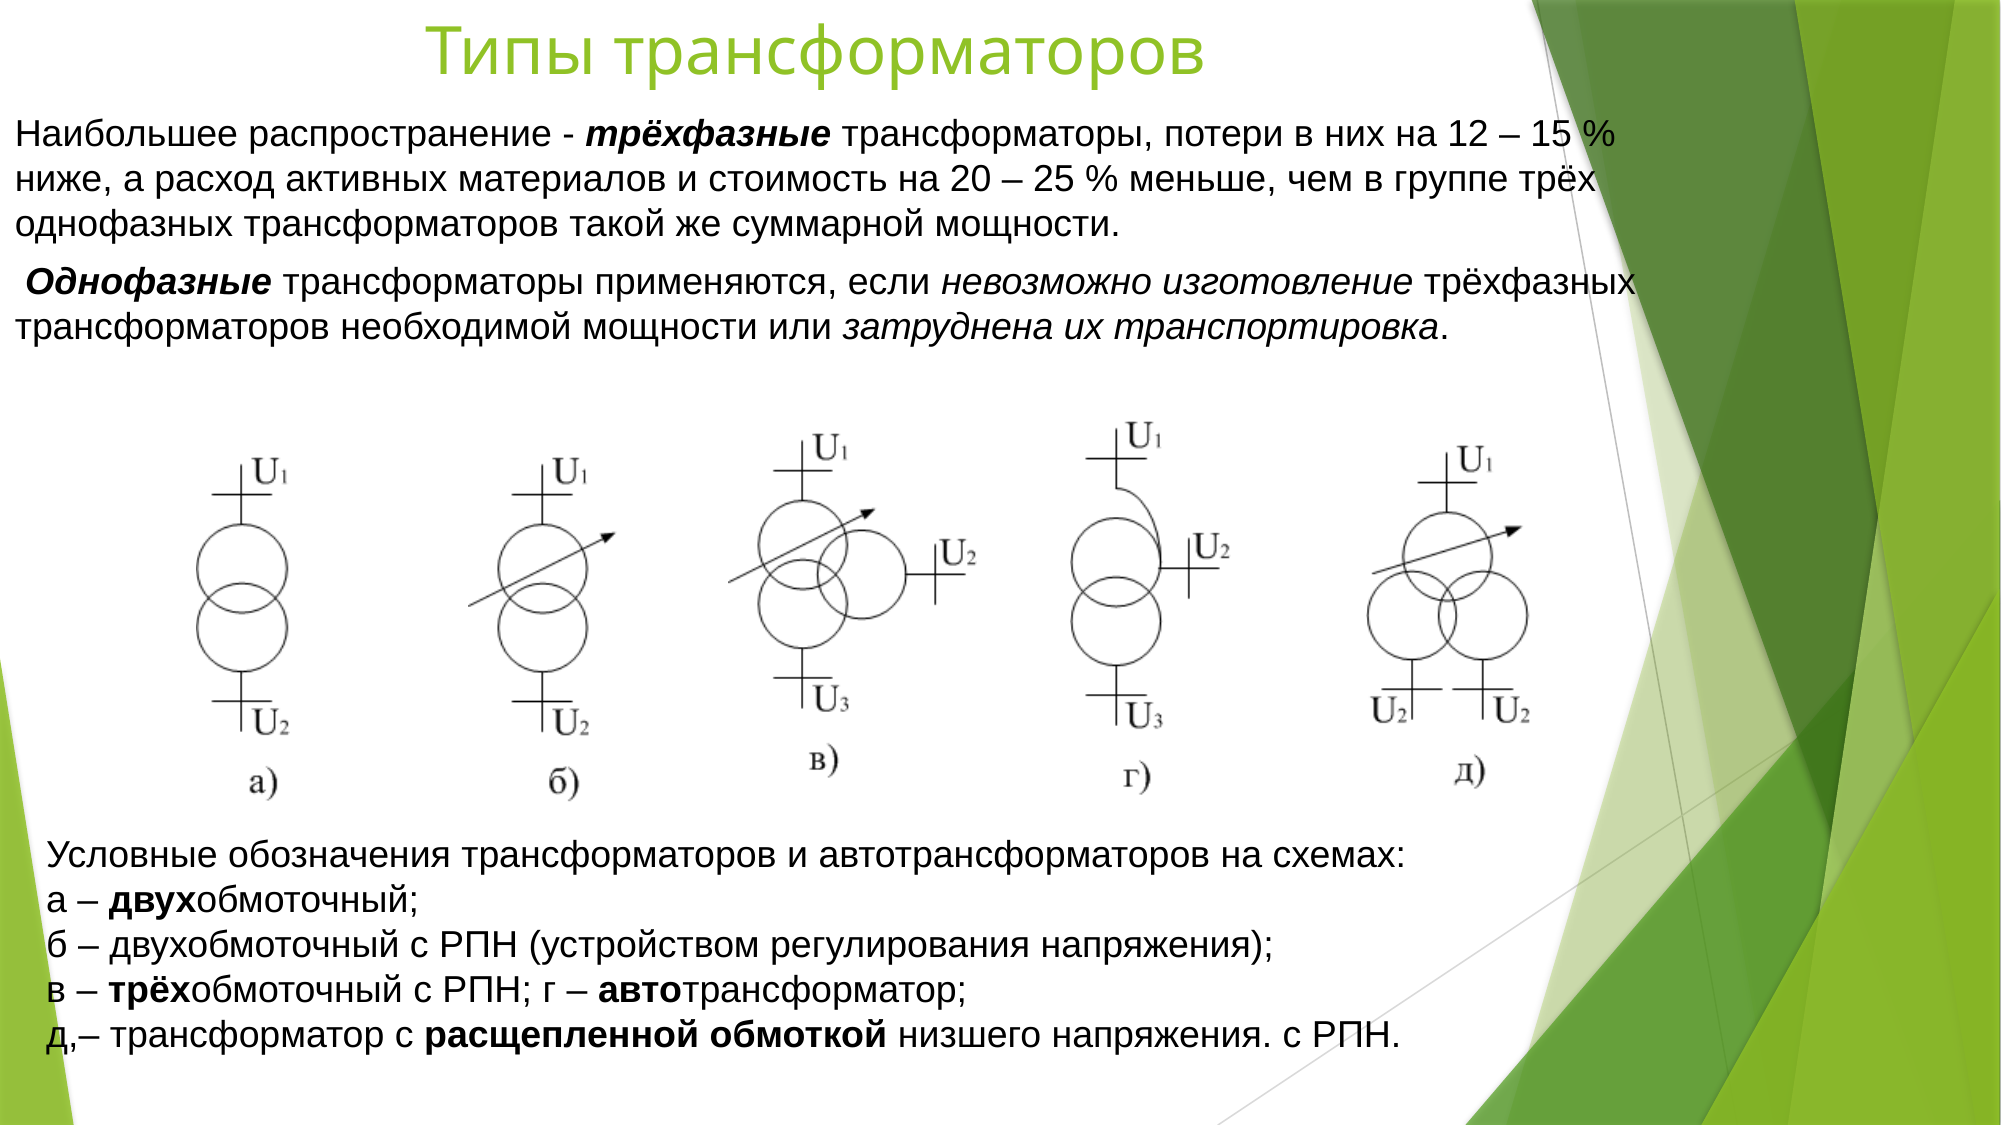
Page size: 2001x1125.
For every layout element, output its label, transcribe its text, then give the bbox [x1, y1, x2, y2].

picture [1070, 408, 1231, 799]
picture [1365, 432, 1531, 793]
picture [727, 420, 978, 781]
title Типы трансформаторов [110, 0, 1522, 91]
text_box Наибольшее распространение - трёхфазные трансформаторы, потери в них на 12 – 15 % ниже, а расход активных материалов и стоимость на 20 – 25 % меньше, чем в группе трёх однофазных трансформаторов такой же суммарной мощности. Однофазные трансформаторы применяются, если невозможно изготовление трёхфазных трансформаторов необходимой мощности или затруднена их транспортировка. [0, 101, 1662, 411]
picture [467, 443, 618, 806]
text_box Условные обозначения трансформаторов и автотрансформаторов на схемах: а – двухобмоточный; б – двухобмоточный с РПН (устройством регулирования напряжения); в – трёхобмоточный с РПН; г – автотрансформатор; д,– трансформатор с расщепленной обмоткой низшего напряжения. с РПН. [31, 822, 1863, 1063]
picture [196, 443, 290, 805]
